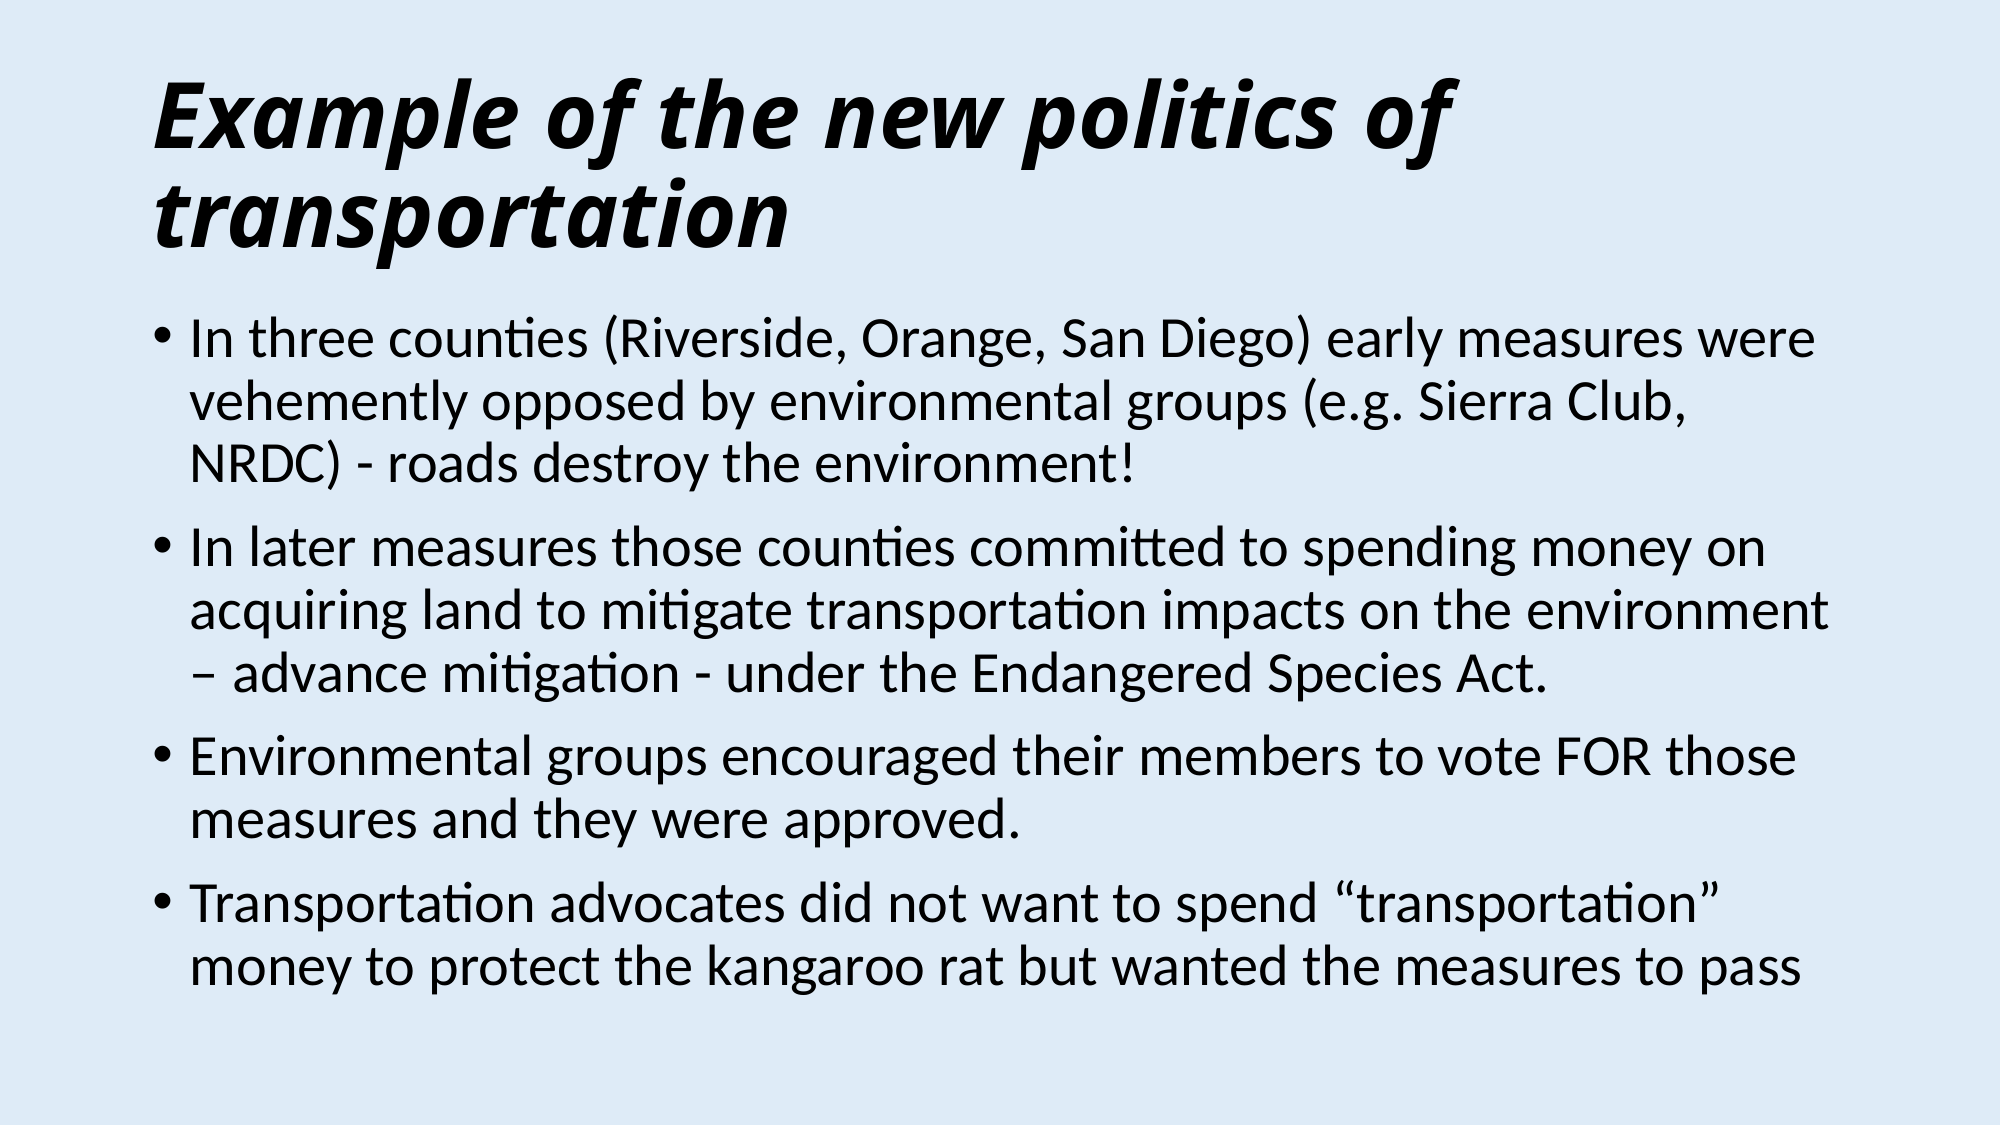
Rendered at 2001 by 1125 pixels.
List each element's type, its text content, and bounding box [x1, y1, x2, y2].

title Example of the new politics of transportation [137, 59, 1863, 278]
list In three counties (Riverside, Orange, San Diego) early measures were vehemently opposed by environmental groups (e.g. Sierra Club, NRDC) - roads destroy the environment! In later measures those counties committed to spending money on acquiring land to mitigate transportation impacts on the environment – advance mitigation - under the Endangered Species Act. Environmental groups encouraged their members to vote FOR those measures and they were approved. Transportation advocates did not want to spend “transportation” money to protect the kangaroo rat but wanted the measures to pass [137, 299, 1863, 1014]
